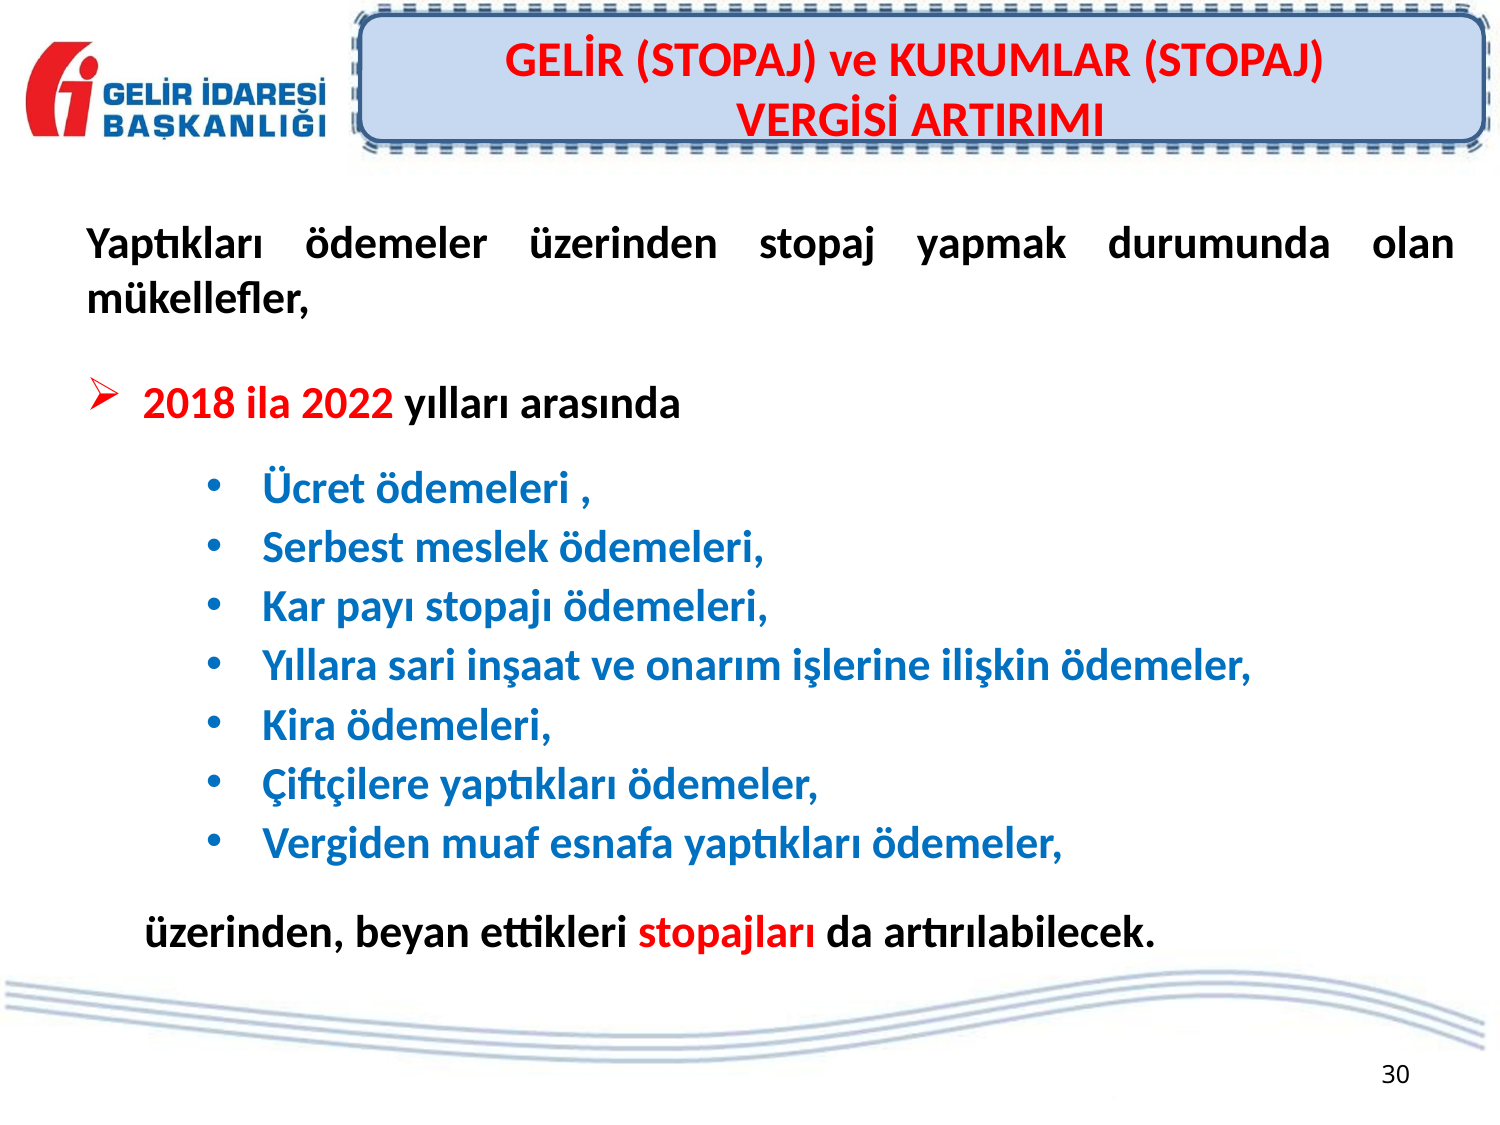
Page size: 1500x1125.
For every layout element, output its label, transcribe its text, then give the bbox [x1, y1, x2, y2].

text_box 30 [1074, 1024, 1425, 1100]
picture [0, 0, 1500, 1125]
title GELİR (STOPAJ) ve KURUMLAR (STOPAJ) VERGİSİ ARTIRIMI [383, 19, 1459, 154]
text_box Yaptıkları ödemeler üzerinden stopaj yapmak durumunda olan mükellefler, 2018 ila 2022 yılları arasında Ücret ödemeleri , Serbest meslek ödemeleri, Kar payı stopajı ödemeleri, Yıllara sari inşaat ve onarım işlerine ilişkin ödemeler, Kira ödemeleri, Çiftçilere yaptıkları ödemeler, Vergiden muaf esnafa yaptıkları ödemeler, üzerinden, beyan ettikleri stopajları da artırılabilecek. [41, 205, 1471, 964]
